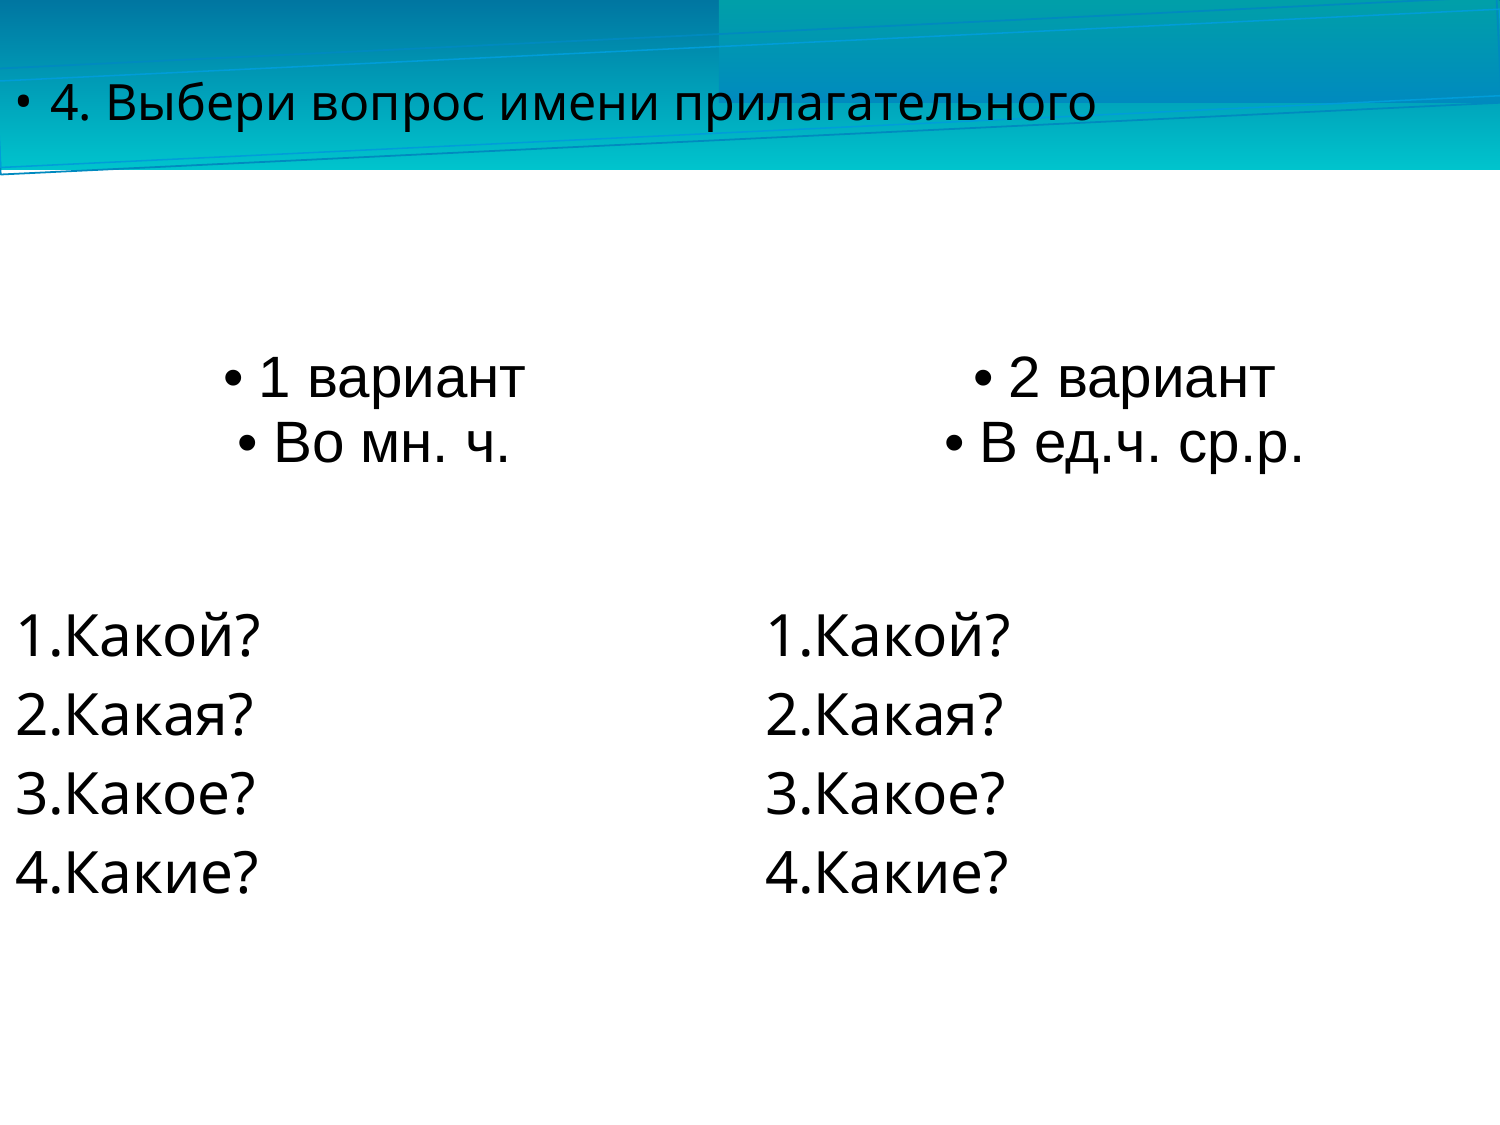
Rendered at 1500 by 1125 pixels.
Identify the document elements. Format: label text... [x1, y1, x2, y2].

table_header 2 вариант В ед.ч. ср.р. [750, 338, 1500, 586]
table_cell Какой? Какая? Какое? Какие? [0, 586, 750, 1012]
text_box 4. Выбери вопрос имени прилагательного [0, 62, 1500, 138]
table_header 1 вариант Во мн. ч. [0, 338, 750, 586]
table_cell Какой? Какая? Какое? Какие? [750, 586, 1500, 1012]
